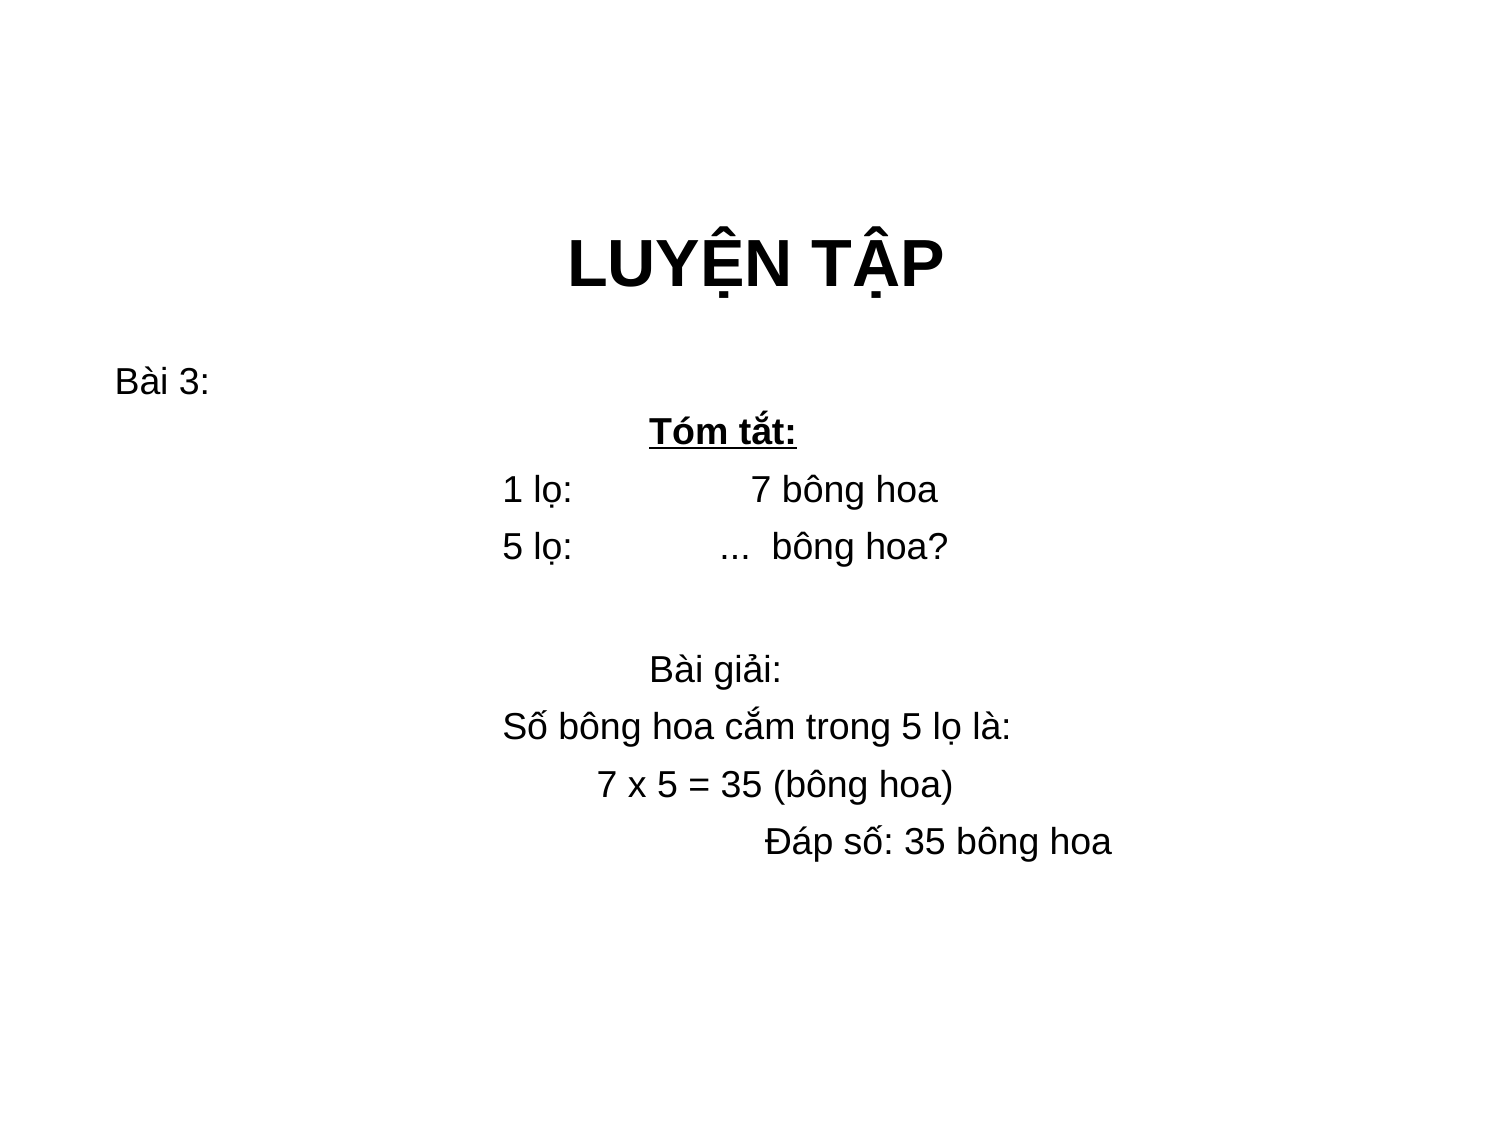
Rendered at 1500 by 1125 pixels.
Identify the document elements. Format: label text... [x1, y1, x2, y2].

subtitle [149, 299, 1388, 963]
text_box LUYỆN TẬP [237, 212, 1275, 350]
text_box Bài giải: Số bông hoa cắm trong 5 lọ là: 7 x 5 = 35 (bông hoa) Đáp số: 35 bông hoa [487, 637, 1225, 870]
text_box Tóm tắt: 1 lọ: 7 bông hoa 5 lọ: ... bông hoa? [487, 399, 1225, 575]
text_box Bài 3: [99, 349, 613, 410]
